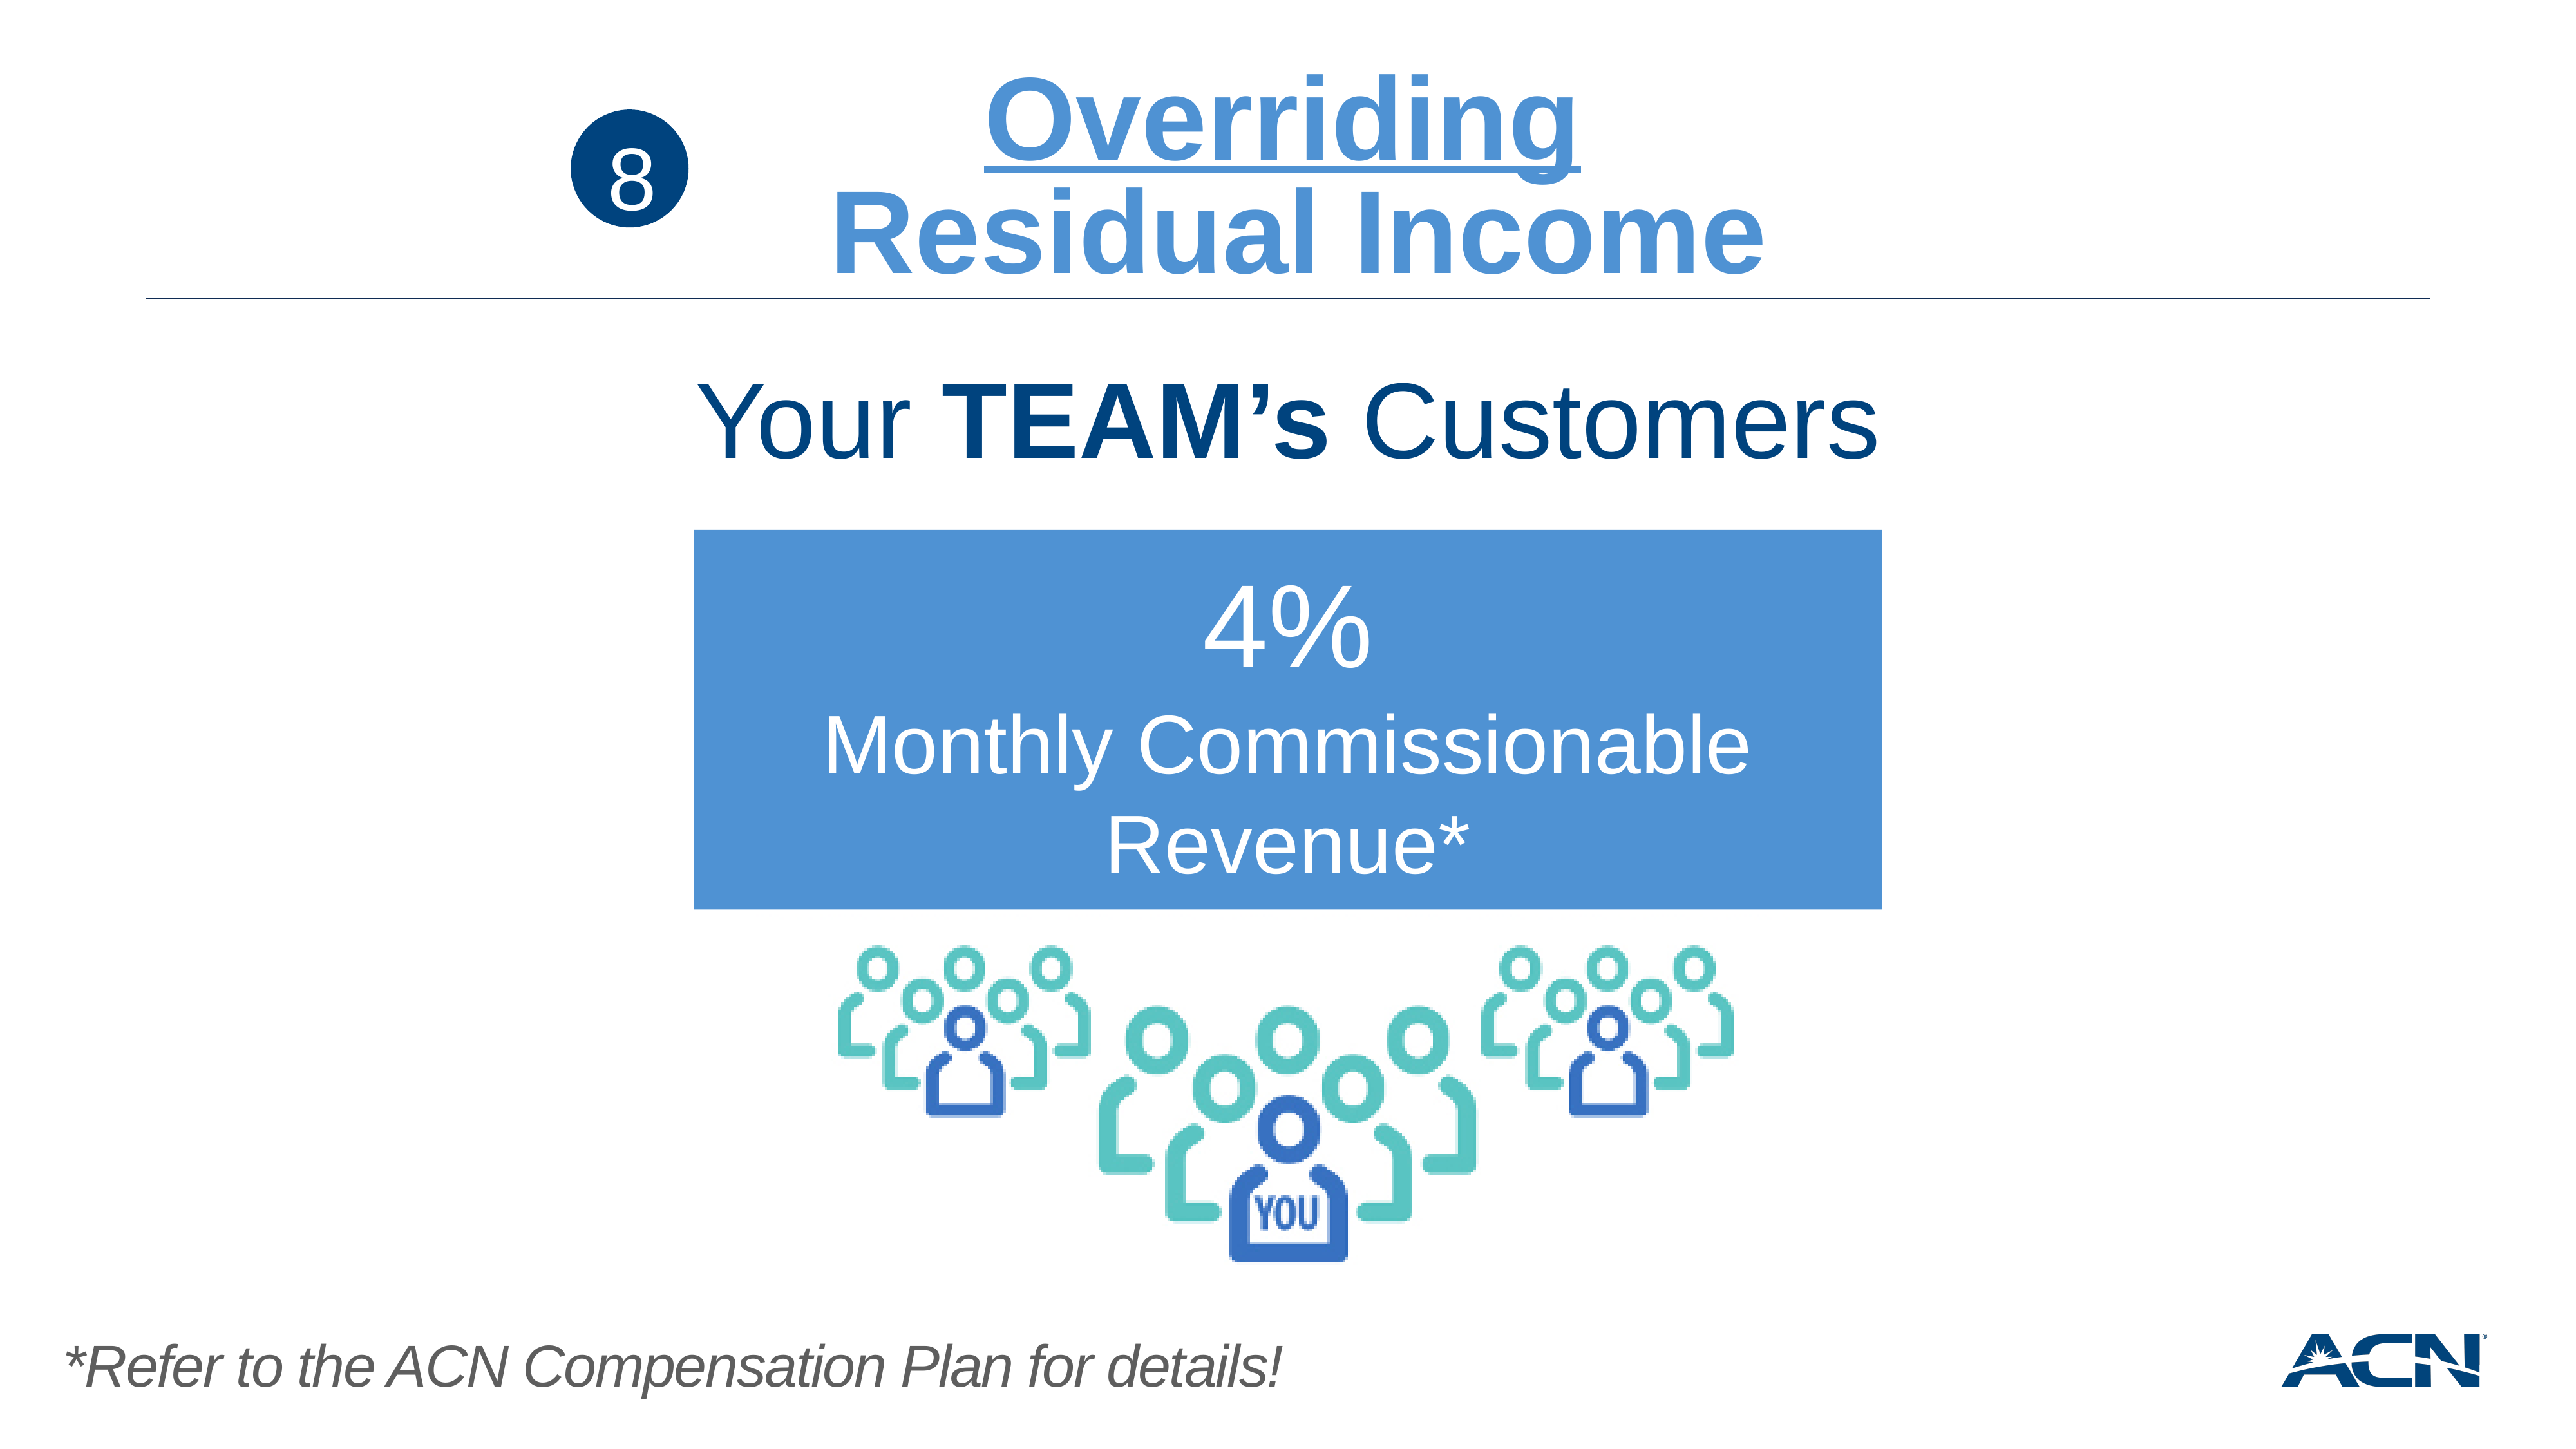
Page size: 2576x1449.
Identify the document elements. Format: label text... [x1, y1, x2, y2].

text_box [570, 109, 689, 228]
text_box Overriding Residual Income [822, 299, 1776, 303]
picture [2281, 1331, 2496, 1387]
text_box *Refer to the ACN Compensation Plan for details! [56, 1320, 1307, 1406]
text_box Your TEAM’s Customers [685, 425, 1891, 485]
text_box 4% Monthly Commissionable Revenue* [693, 529, 1883, 911]
picture [754, 914, 1794, 1296]
text_box Overriding Residual Income [822, 61, 1776, 298]
